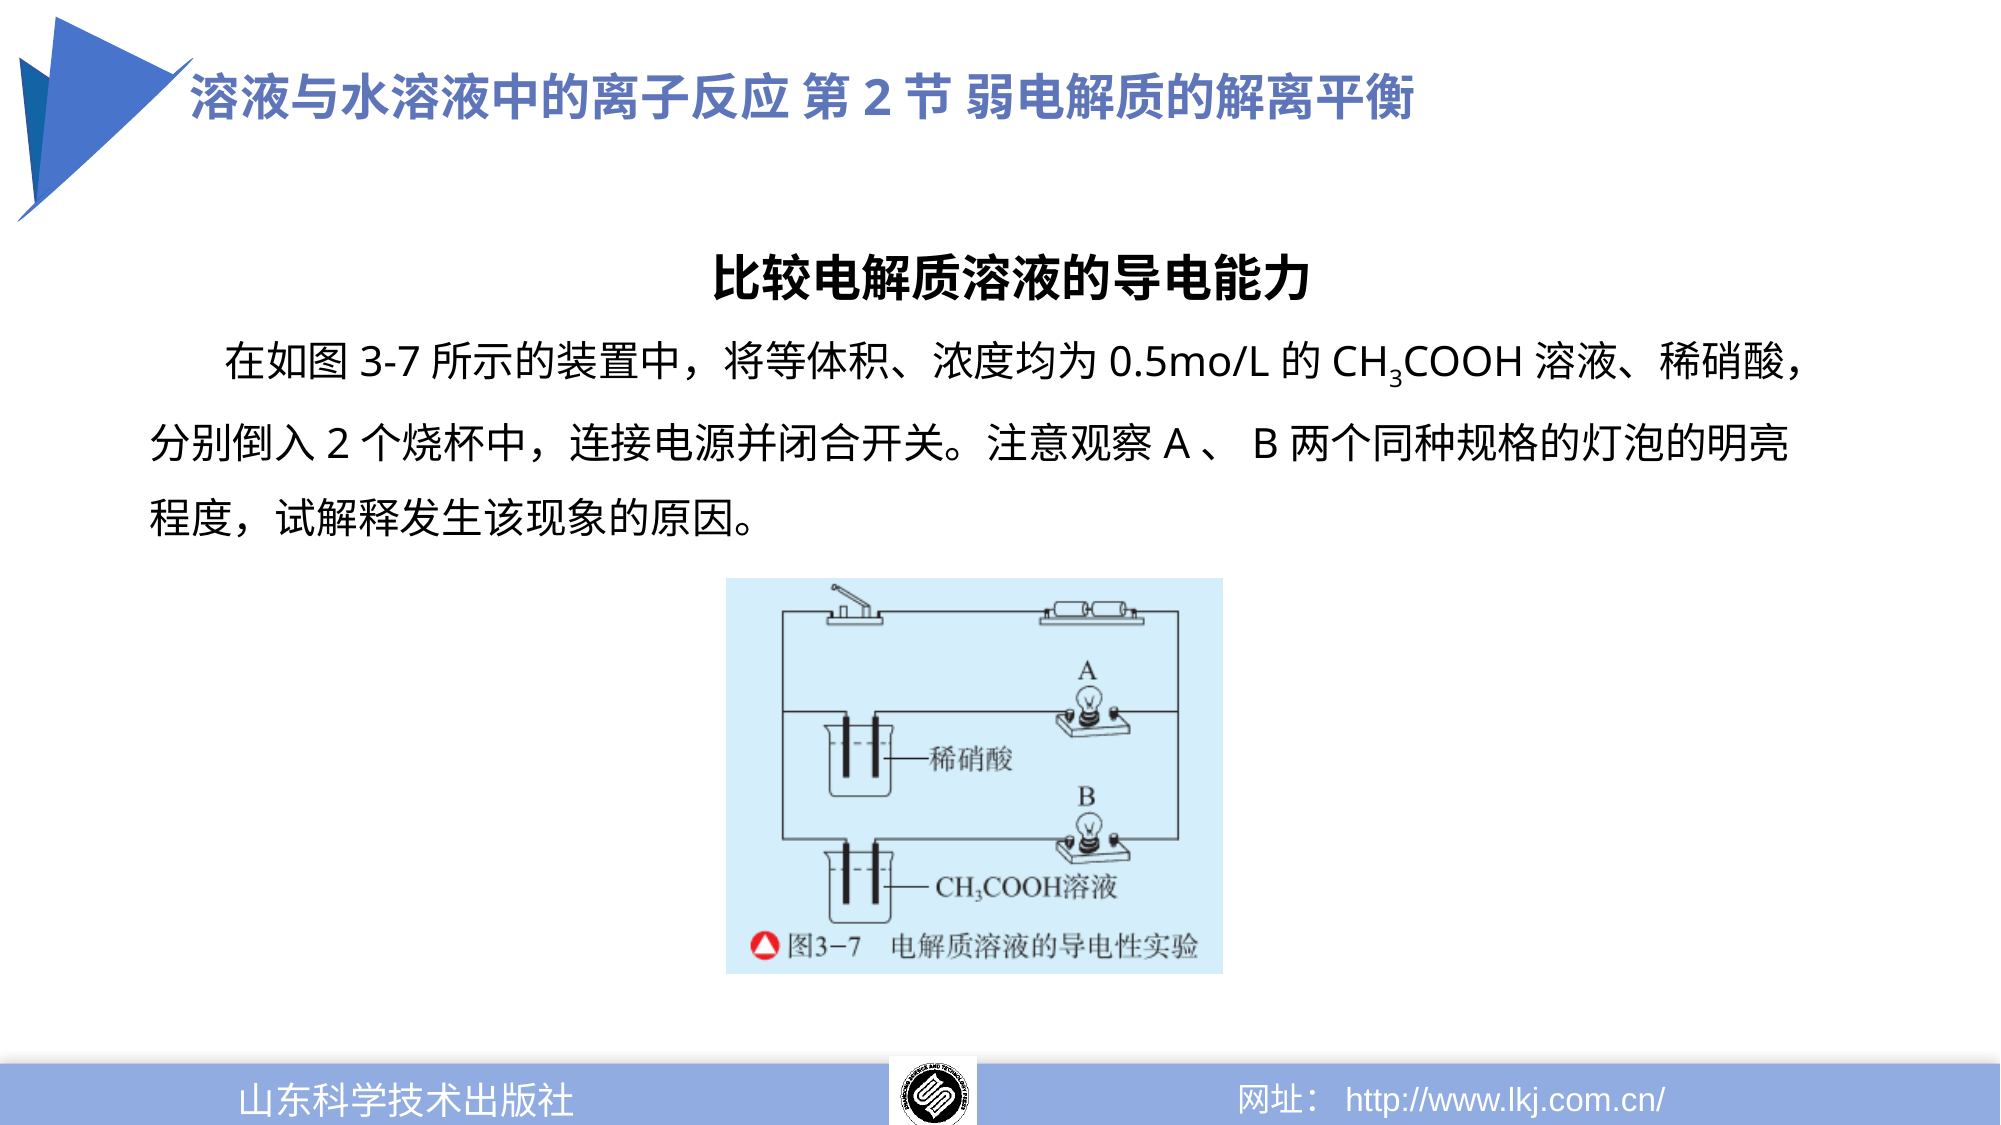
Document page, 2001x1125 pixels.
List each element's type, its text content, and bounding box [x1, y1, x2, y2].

text_box 山东科学技术出版社 [222, 1069, 889, 1125]
picture [889, 1055, 978, 1125]
picture [725, 578, 1224, 975]
text_box 网址：http://www.lkj.com.cn/ [1222, 1070, 1890, 1125]
text_box 比较电解质溶液的导电能力 在如图3-7所示的装置中，将等体积、浓度均为0.5mo/L的CH3COOH溶液、稀硝酸，分别倒入2个烧杯中，连接电源并闭合开关。注意观察A、B两个同种规格的灯泡的明亮程度，试解释发生该现象的原因。 [134, 179, 1815, 804]
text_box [0, 29, 226, 182]
text_box [978, 1062, 2000, 1125]
text_box 溶液与水溶液中的离子反应 第2节 弱电解质的解离平衡 [226, 58, 1534, 134]
text_box [0, 1062, 889, 1125]
